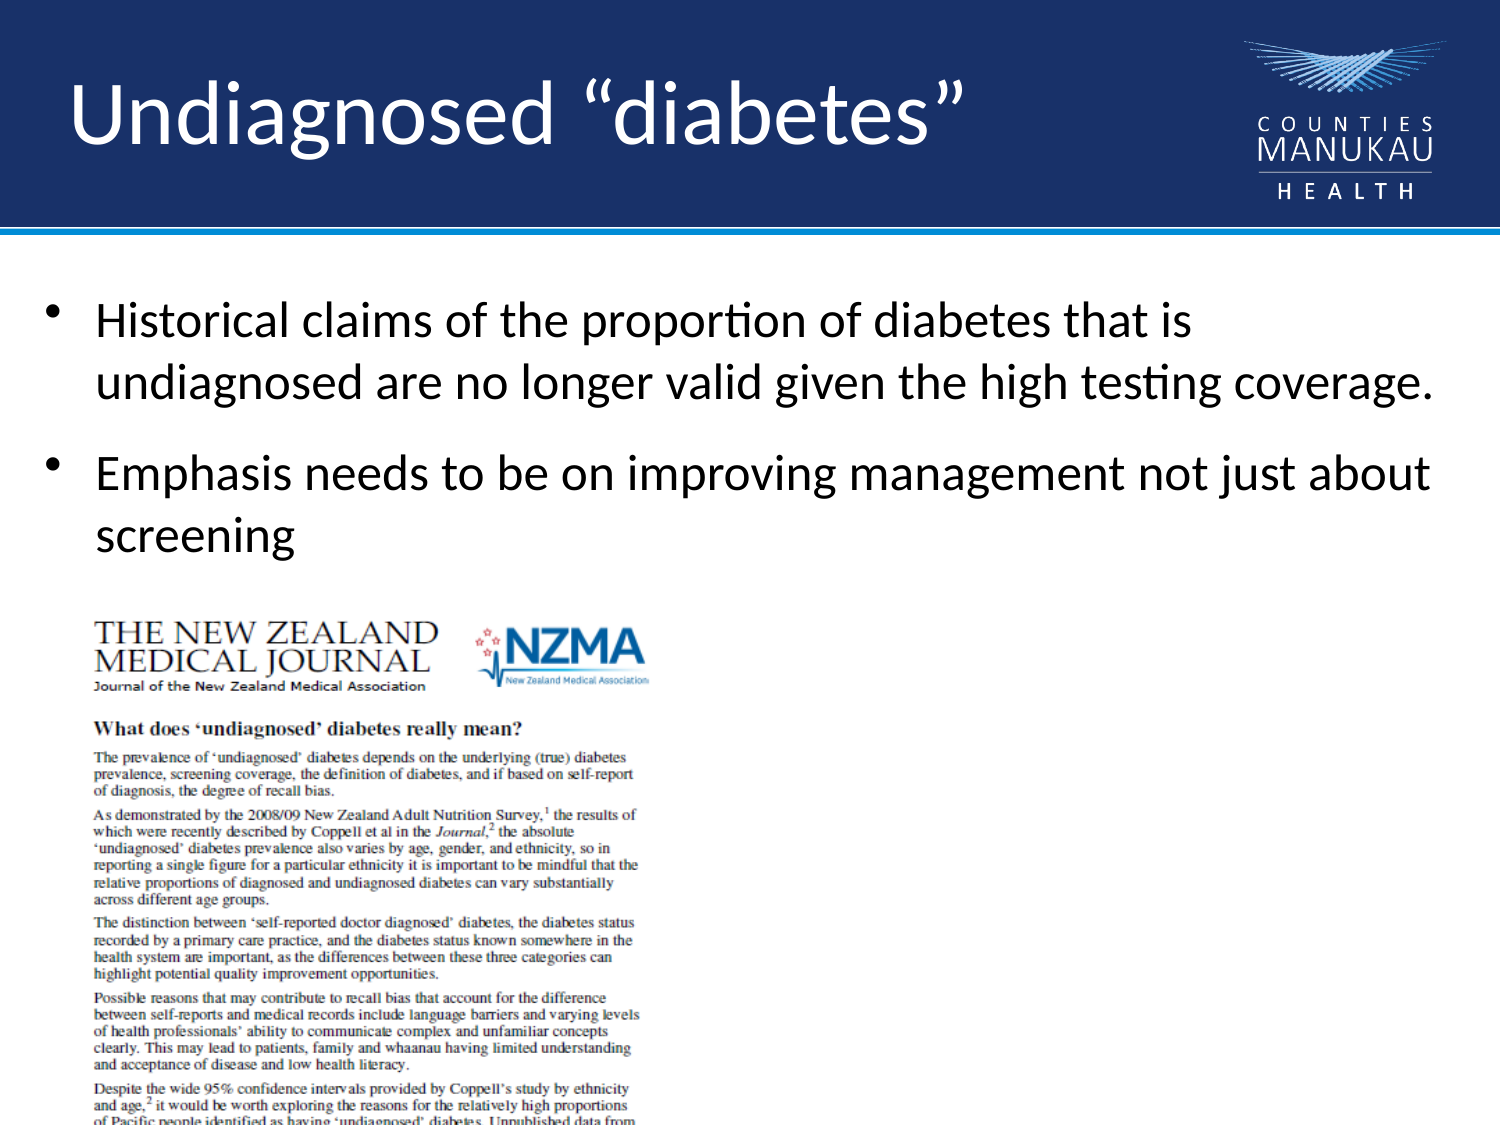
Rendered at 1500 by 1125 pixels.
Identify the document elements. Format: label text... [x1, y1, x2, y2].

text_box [57, 609, 685, 1125]
list Historical claims of the proportion of diabetes that is undiagnosed are no longer valid given the high testing coverage. Emphasis needs to be on improving management not just about screening [29, 278, 1459, 634]
title Undiagnosed “diabetes” [53, 42, 1176, 173]
picture [1234, 30, 1456, 209]
